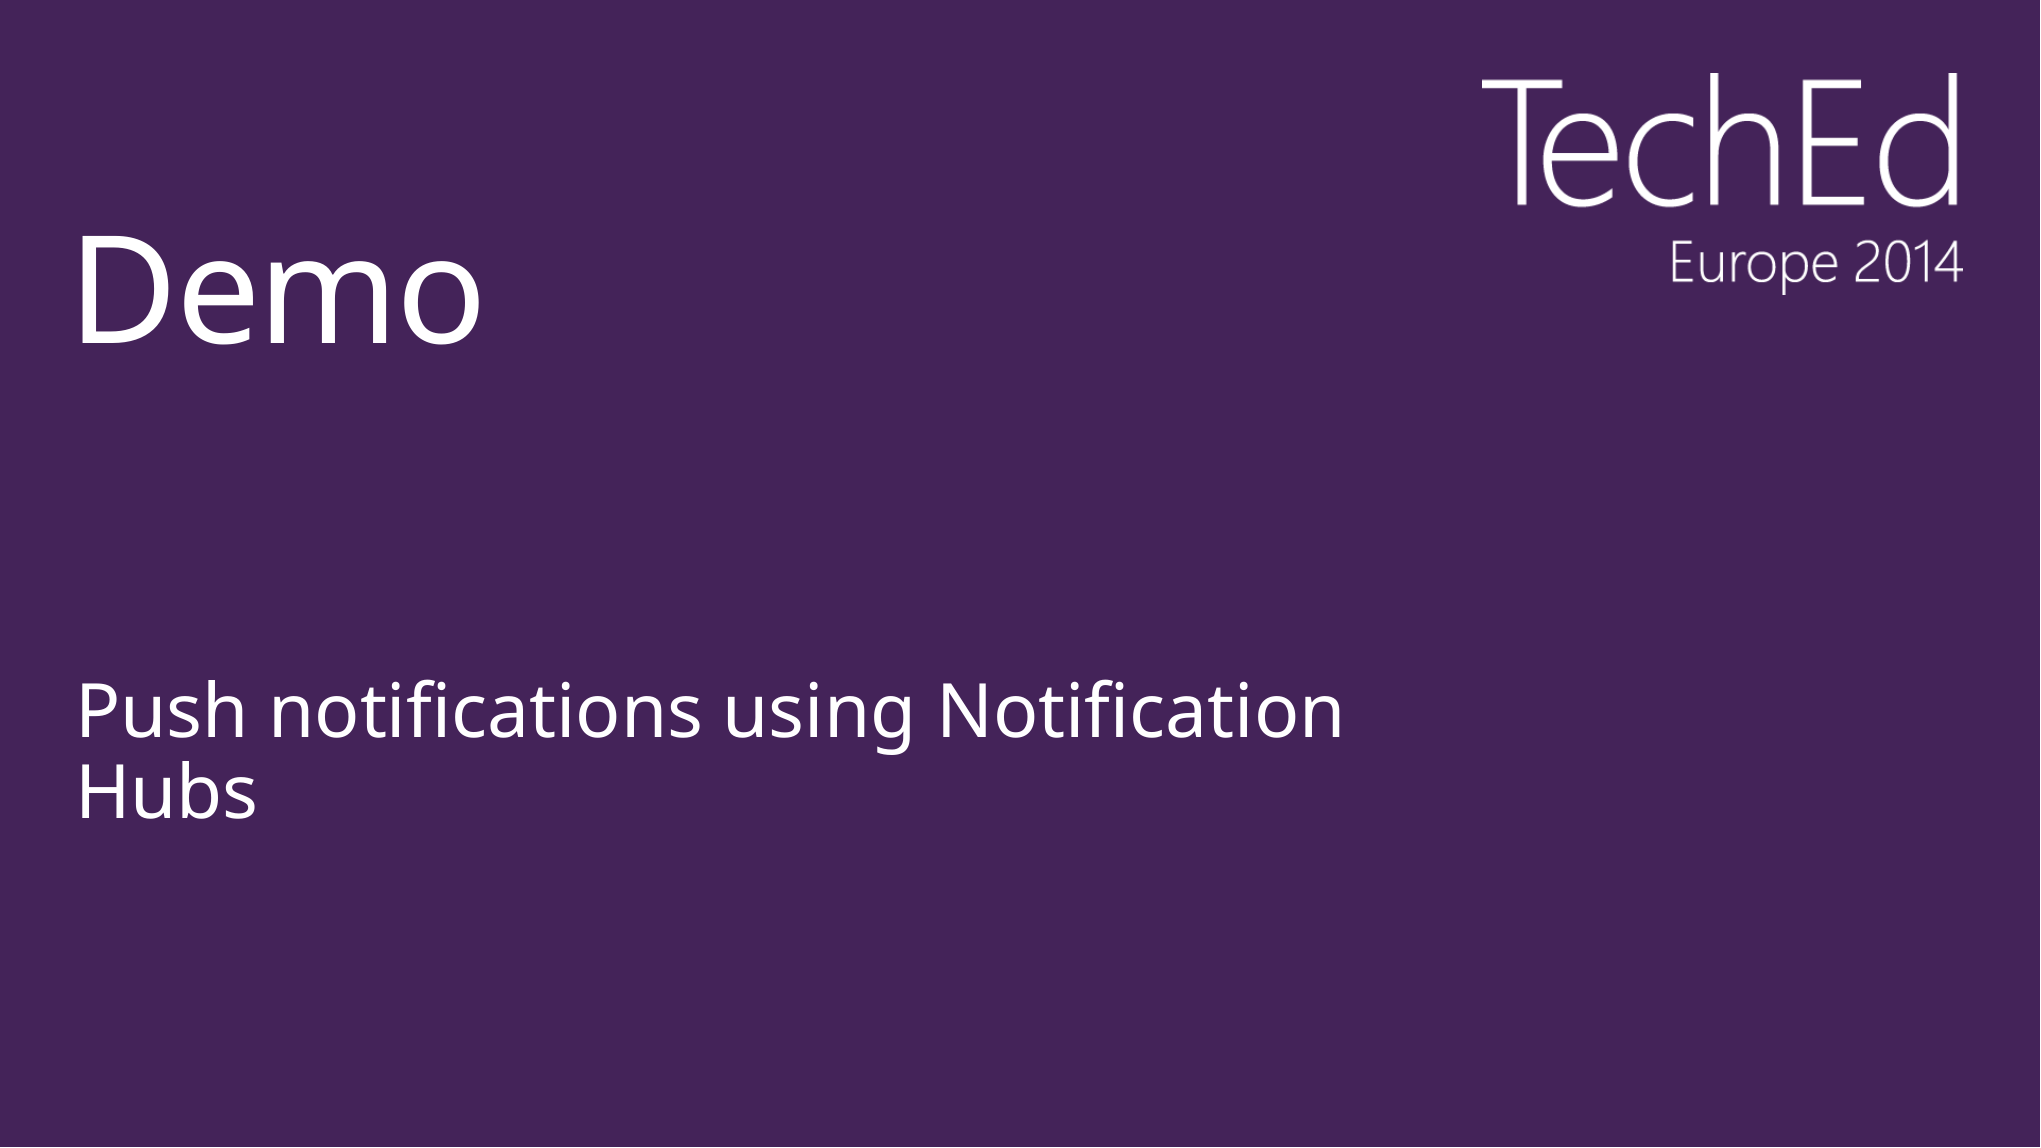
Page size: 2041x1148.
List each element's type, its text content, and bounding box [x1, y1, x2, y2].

list Push notifications using Notification Hubs [45, 648, 1533, 949]
picture [1482, 73, 1963, 295]
title Demo [45, 198, 1396, 648]
